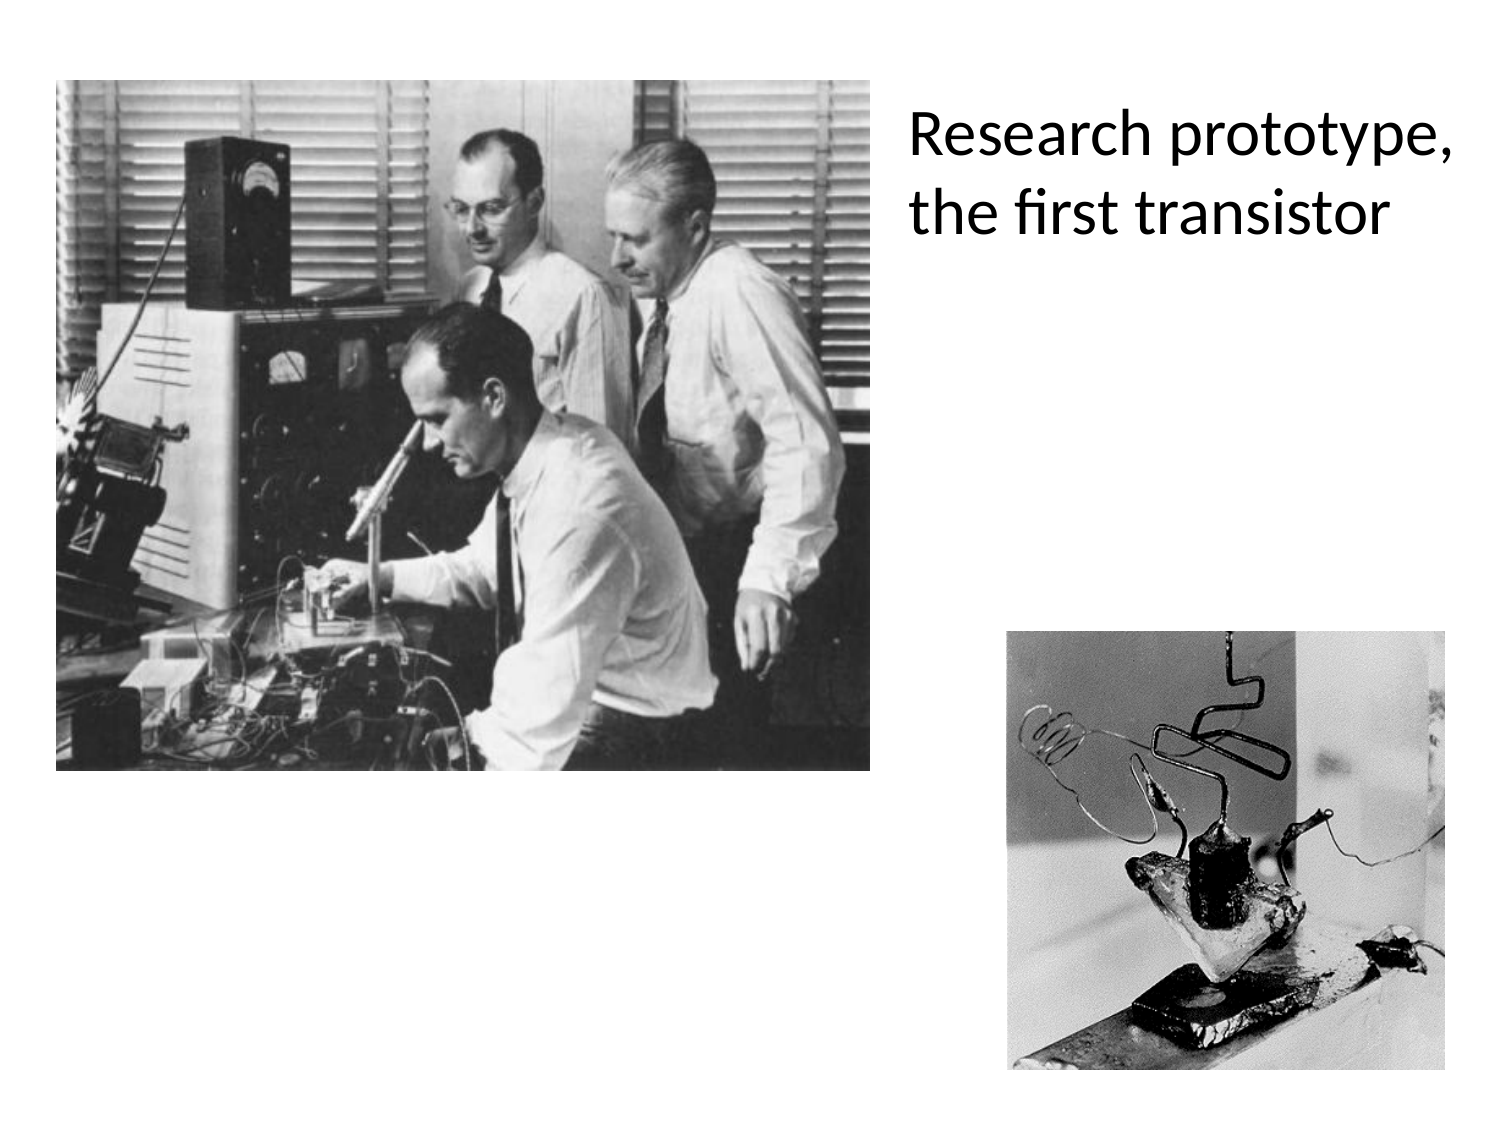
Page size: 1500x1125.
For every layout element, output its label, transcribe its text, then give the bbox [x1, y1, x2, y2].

picture [55, 80, 870, 771]
picture [1006, 630, 1445, 1070]
text_box Research prototype, the first transistor [894, 80, 1500, 269]
